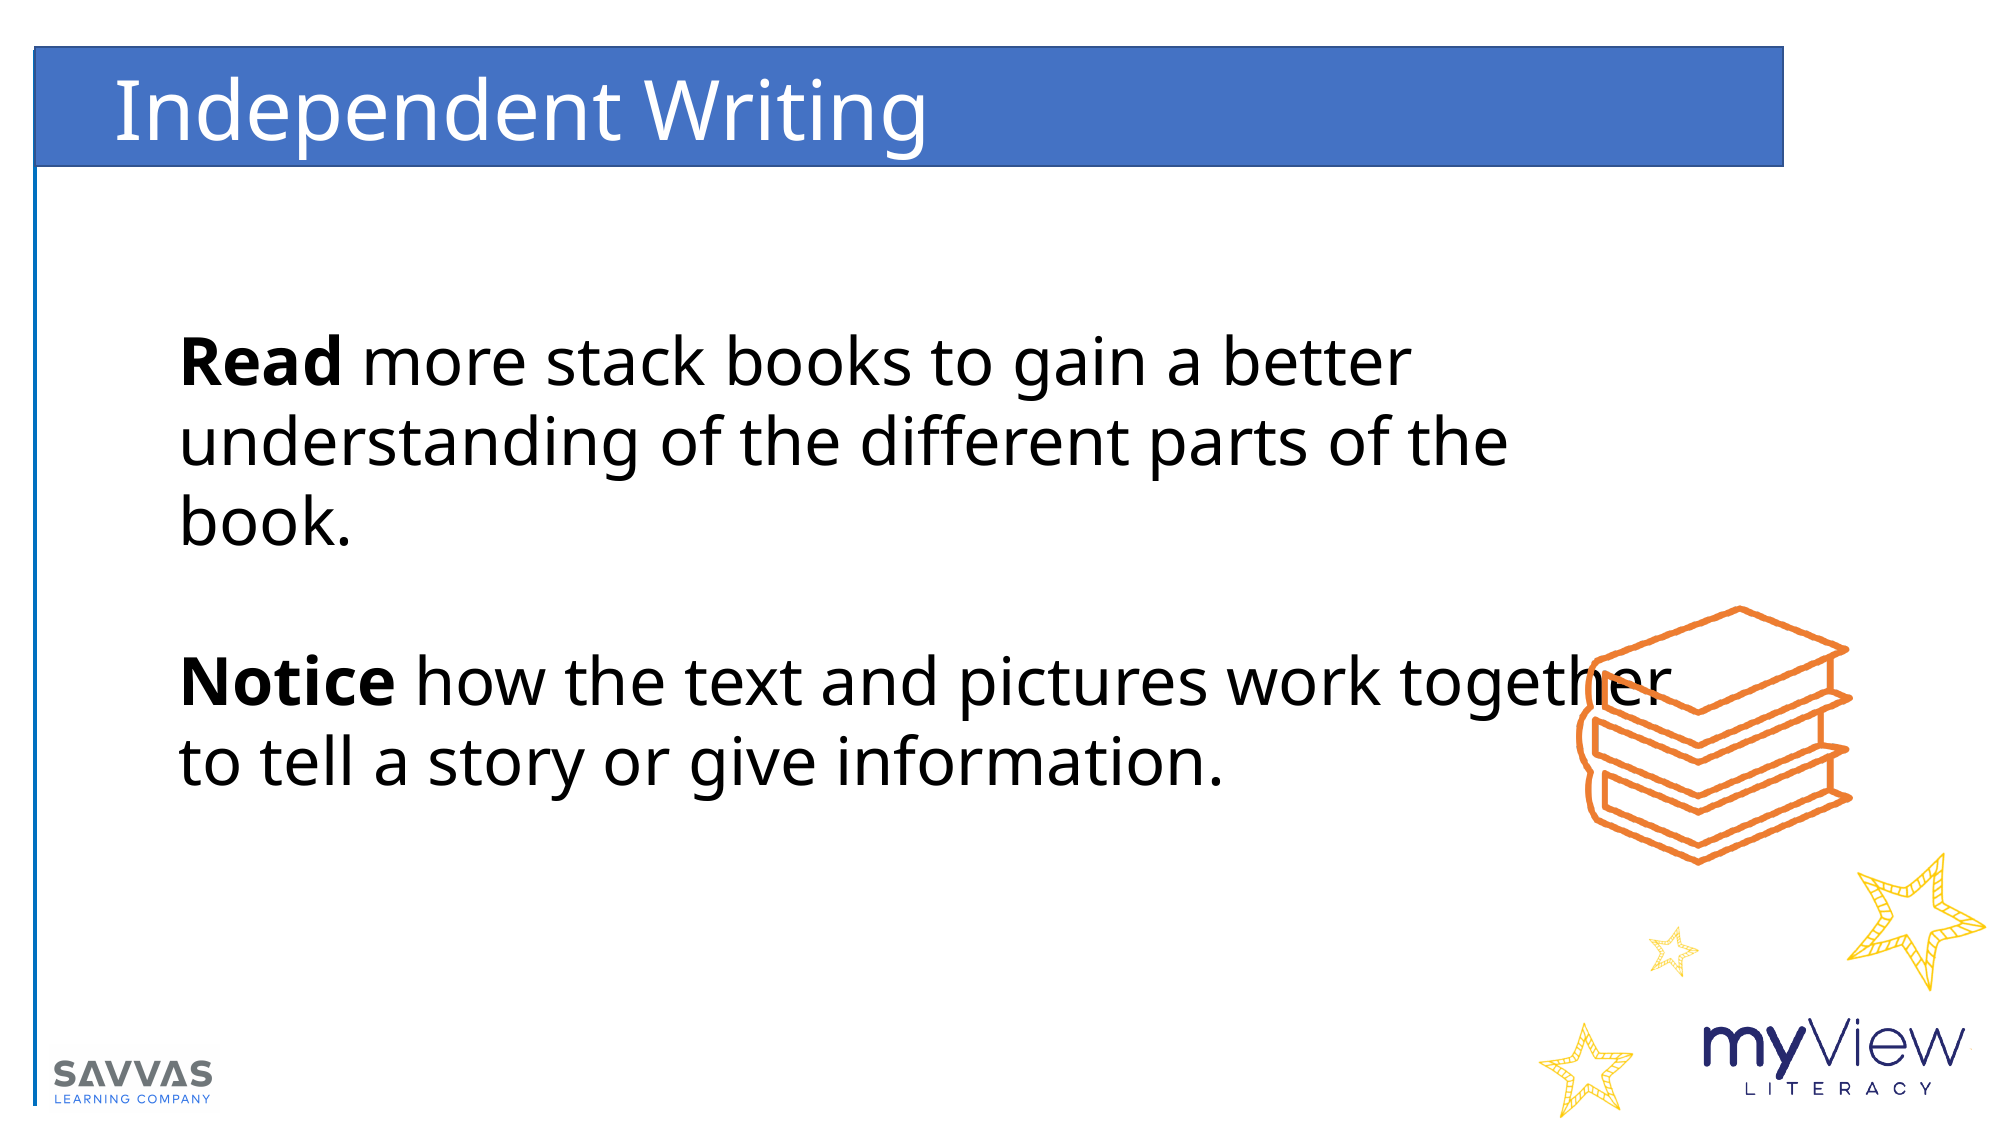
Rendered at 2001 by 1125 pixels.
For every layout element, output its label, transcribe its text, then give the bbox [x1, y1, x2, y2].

picture [48, 1043, 220, 1113]
text_box Independent Writing [34, 46, 1784, 167]
text_box Read more stack books to gain a better understanding of the different parts of the book. Notice how the text and pictures work together to tell a story or give information. [163, 311, 1704, 807]
picture [1509, 577, 2000, 1125]
